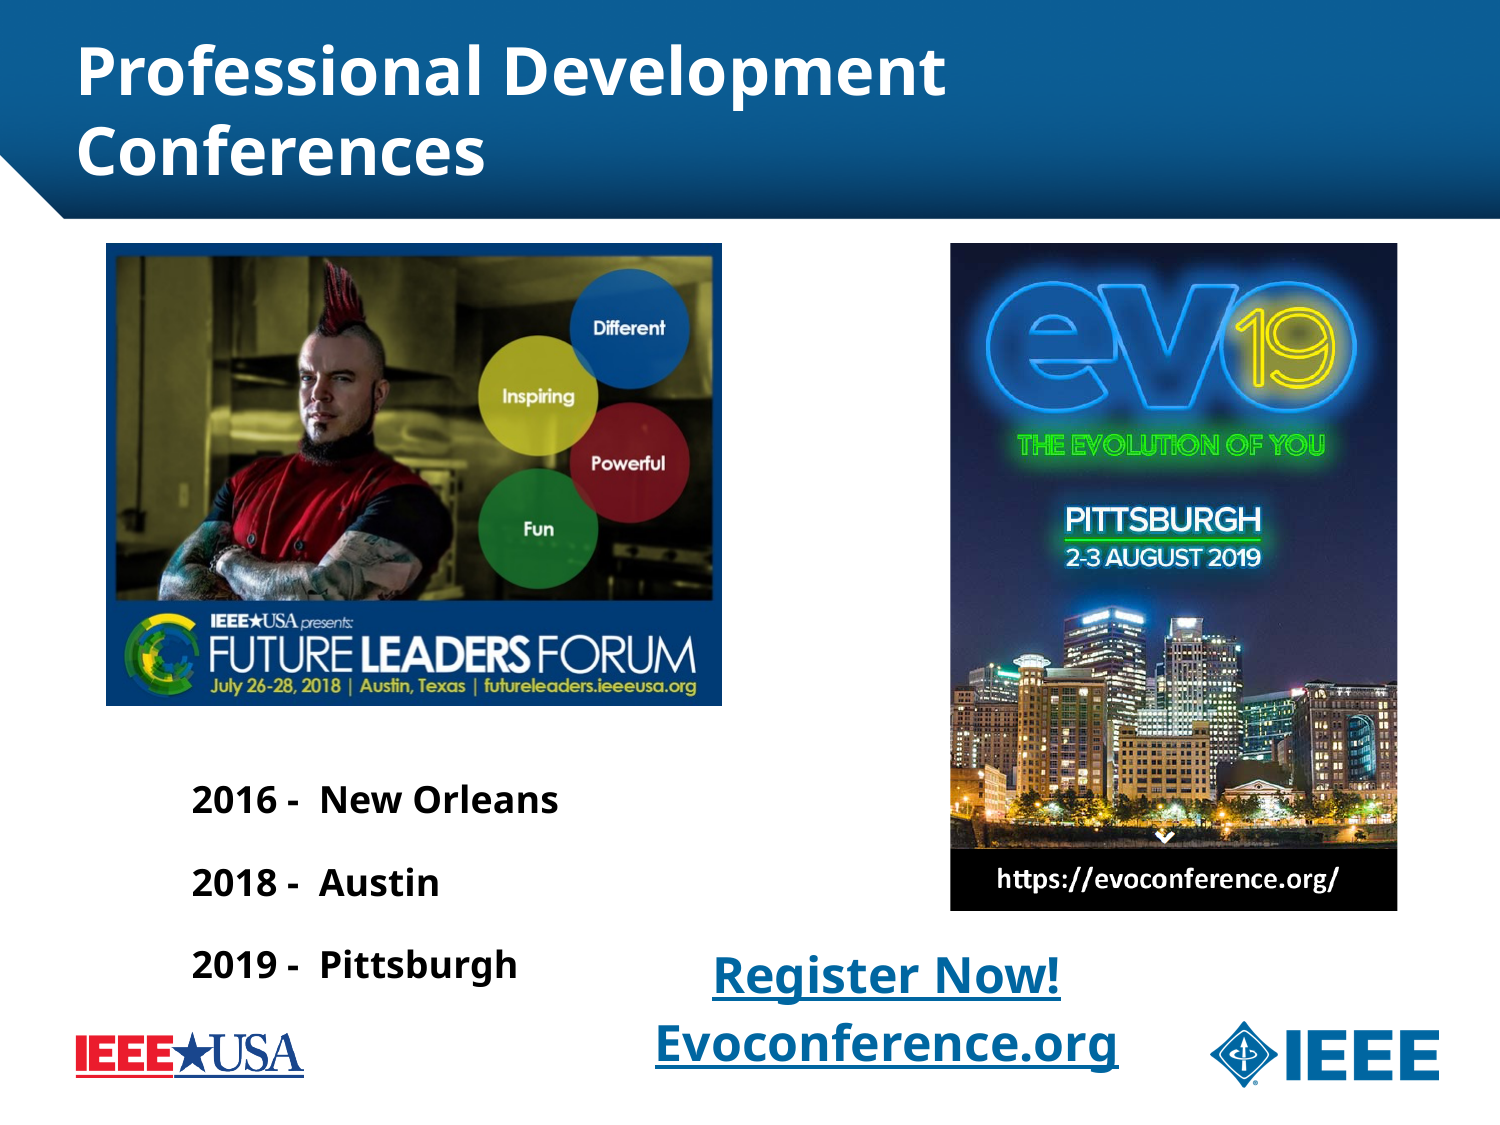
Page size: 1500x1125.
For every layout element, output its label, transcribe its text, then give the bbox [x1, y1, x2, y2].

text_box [950, 243, 1398, 911]
list 2016 - New Orleans 2018 - Austin 2019 - Pittsburgh [176, 768, 652, 936]
text_box Register Now! Evoconference.org [565, 935, 1209, 1088]
picture [0, 0, 1500, 1125]
title Professional Development Conferences [60, 74, 1354, 143]
